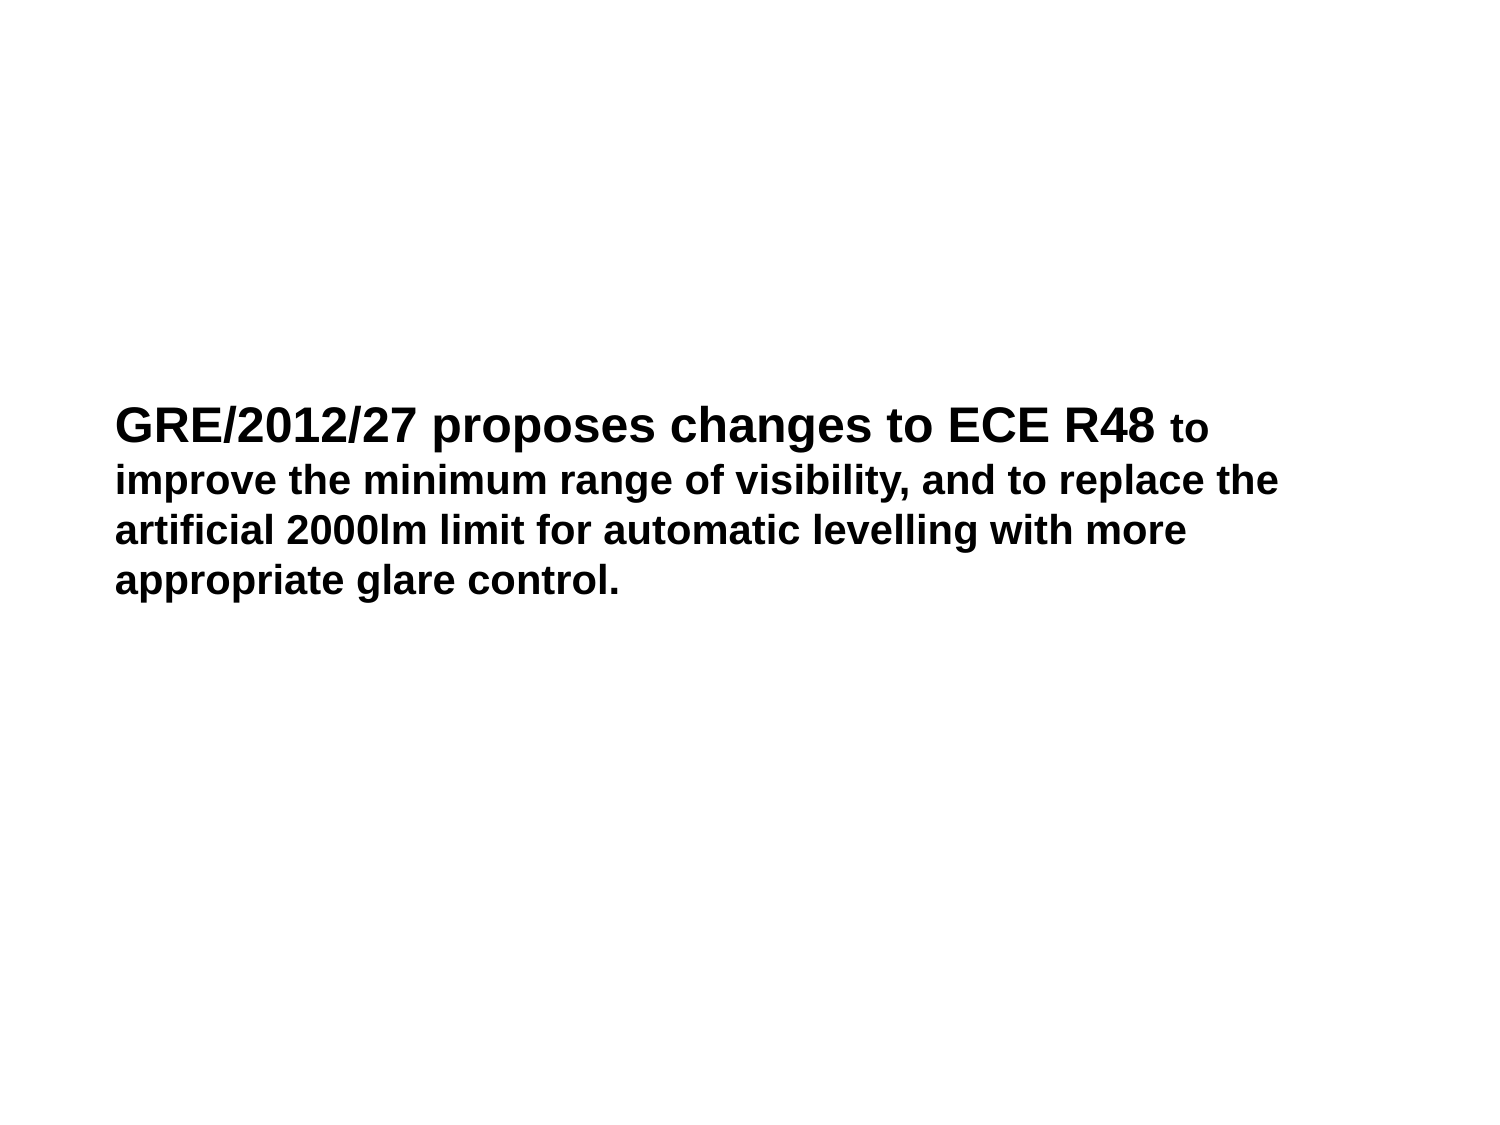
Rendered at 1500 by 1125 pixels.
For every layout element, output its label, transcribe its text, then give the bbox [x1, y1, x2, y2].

text_box GRE/2012/27 proposes changes to ECE R48 to improve the minimum range of visibility, and to replace the artificial 2000lm limit for automatic levelling with more appropriate glare control. [100, 385, 1388, 611]
